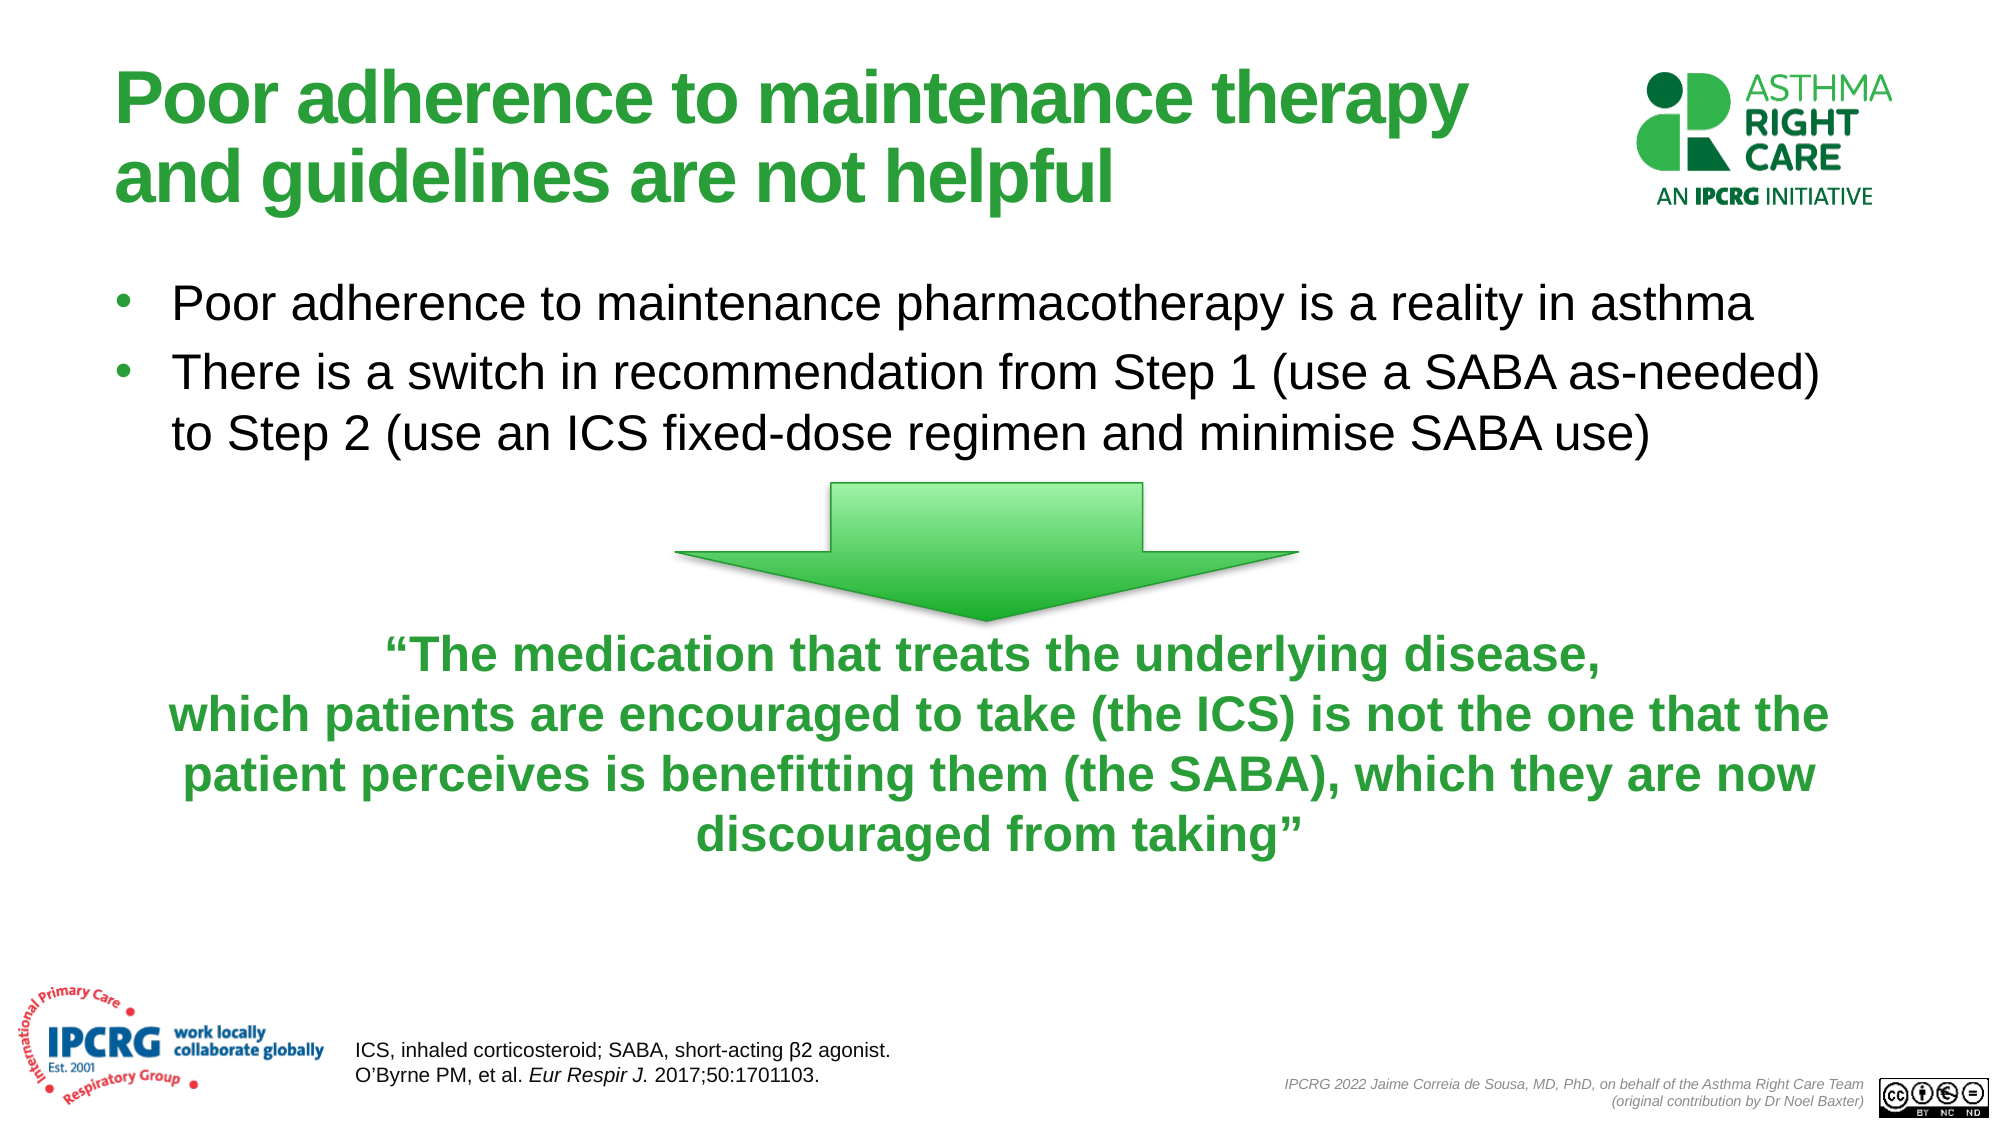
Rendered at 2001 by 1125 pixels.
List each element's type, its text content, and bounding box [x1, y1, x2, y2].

list Poor adherence to maintenance pharmacotherapy is a reality in asthma There is a switch in recommendation from Step 1 (use a SABA as-needed) to Step 2 (use an ICS fixed-dose regimen and minimise SABA use) “The medication that treats the underlying disease, which patients are encouraged to take (the ICS) is not the one that the patient perceives is benefitting them (the SABA), which they are now discouraged from taking” [99, 262, 1900, 1005]
picture [1879, 1078, 1989, 1118]
title Poor adherence to maintenance therapy and guidelines are not helpful [99, 45, 1496, 233]
picture [18, 987, 324, 1105]
text_box ICS, inhaled corticosteroid; SABA, short-acting β2 agonist. O’Byrne PM, et al. Eur Respir J. 2017;50:1701103. [340, 1028, 906, 1094]
text_box [674, 482, 1300, 622]
picture [1628, 67, 1900, 210]
